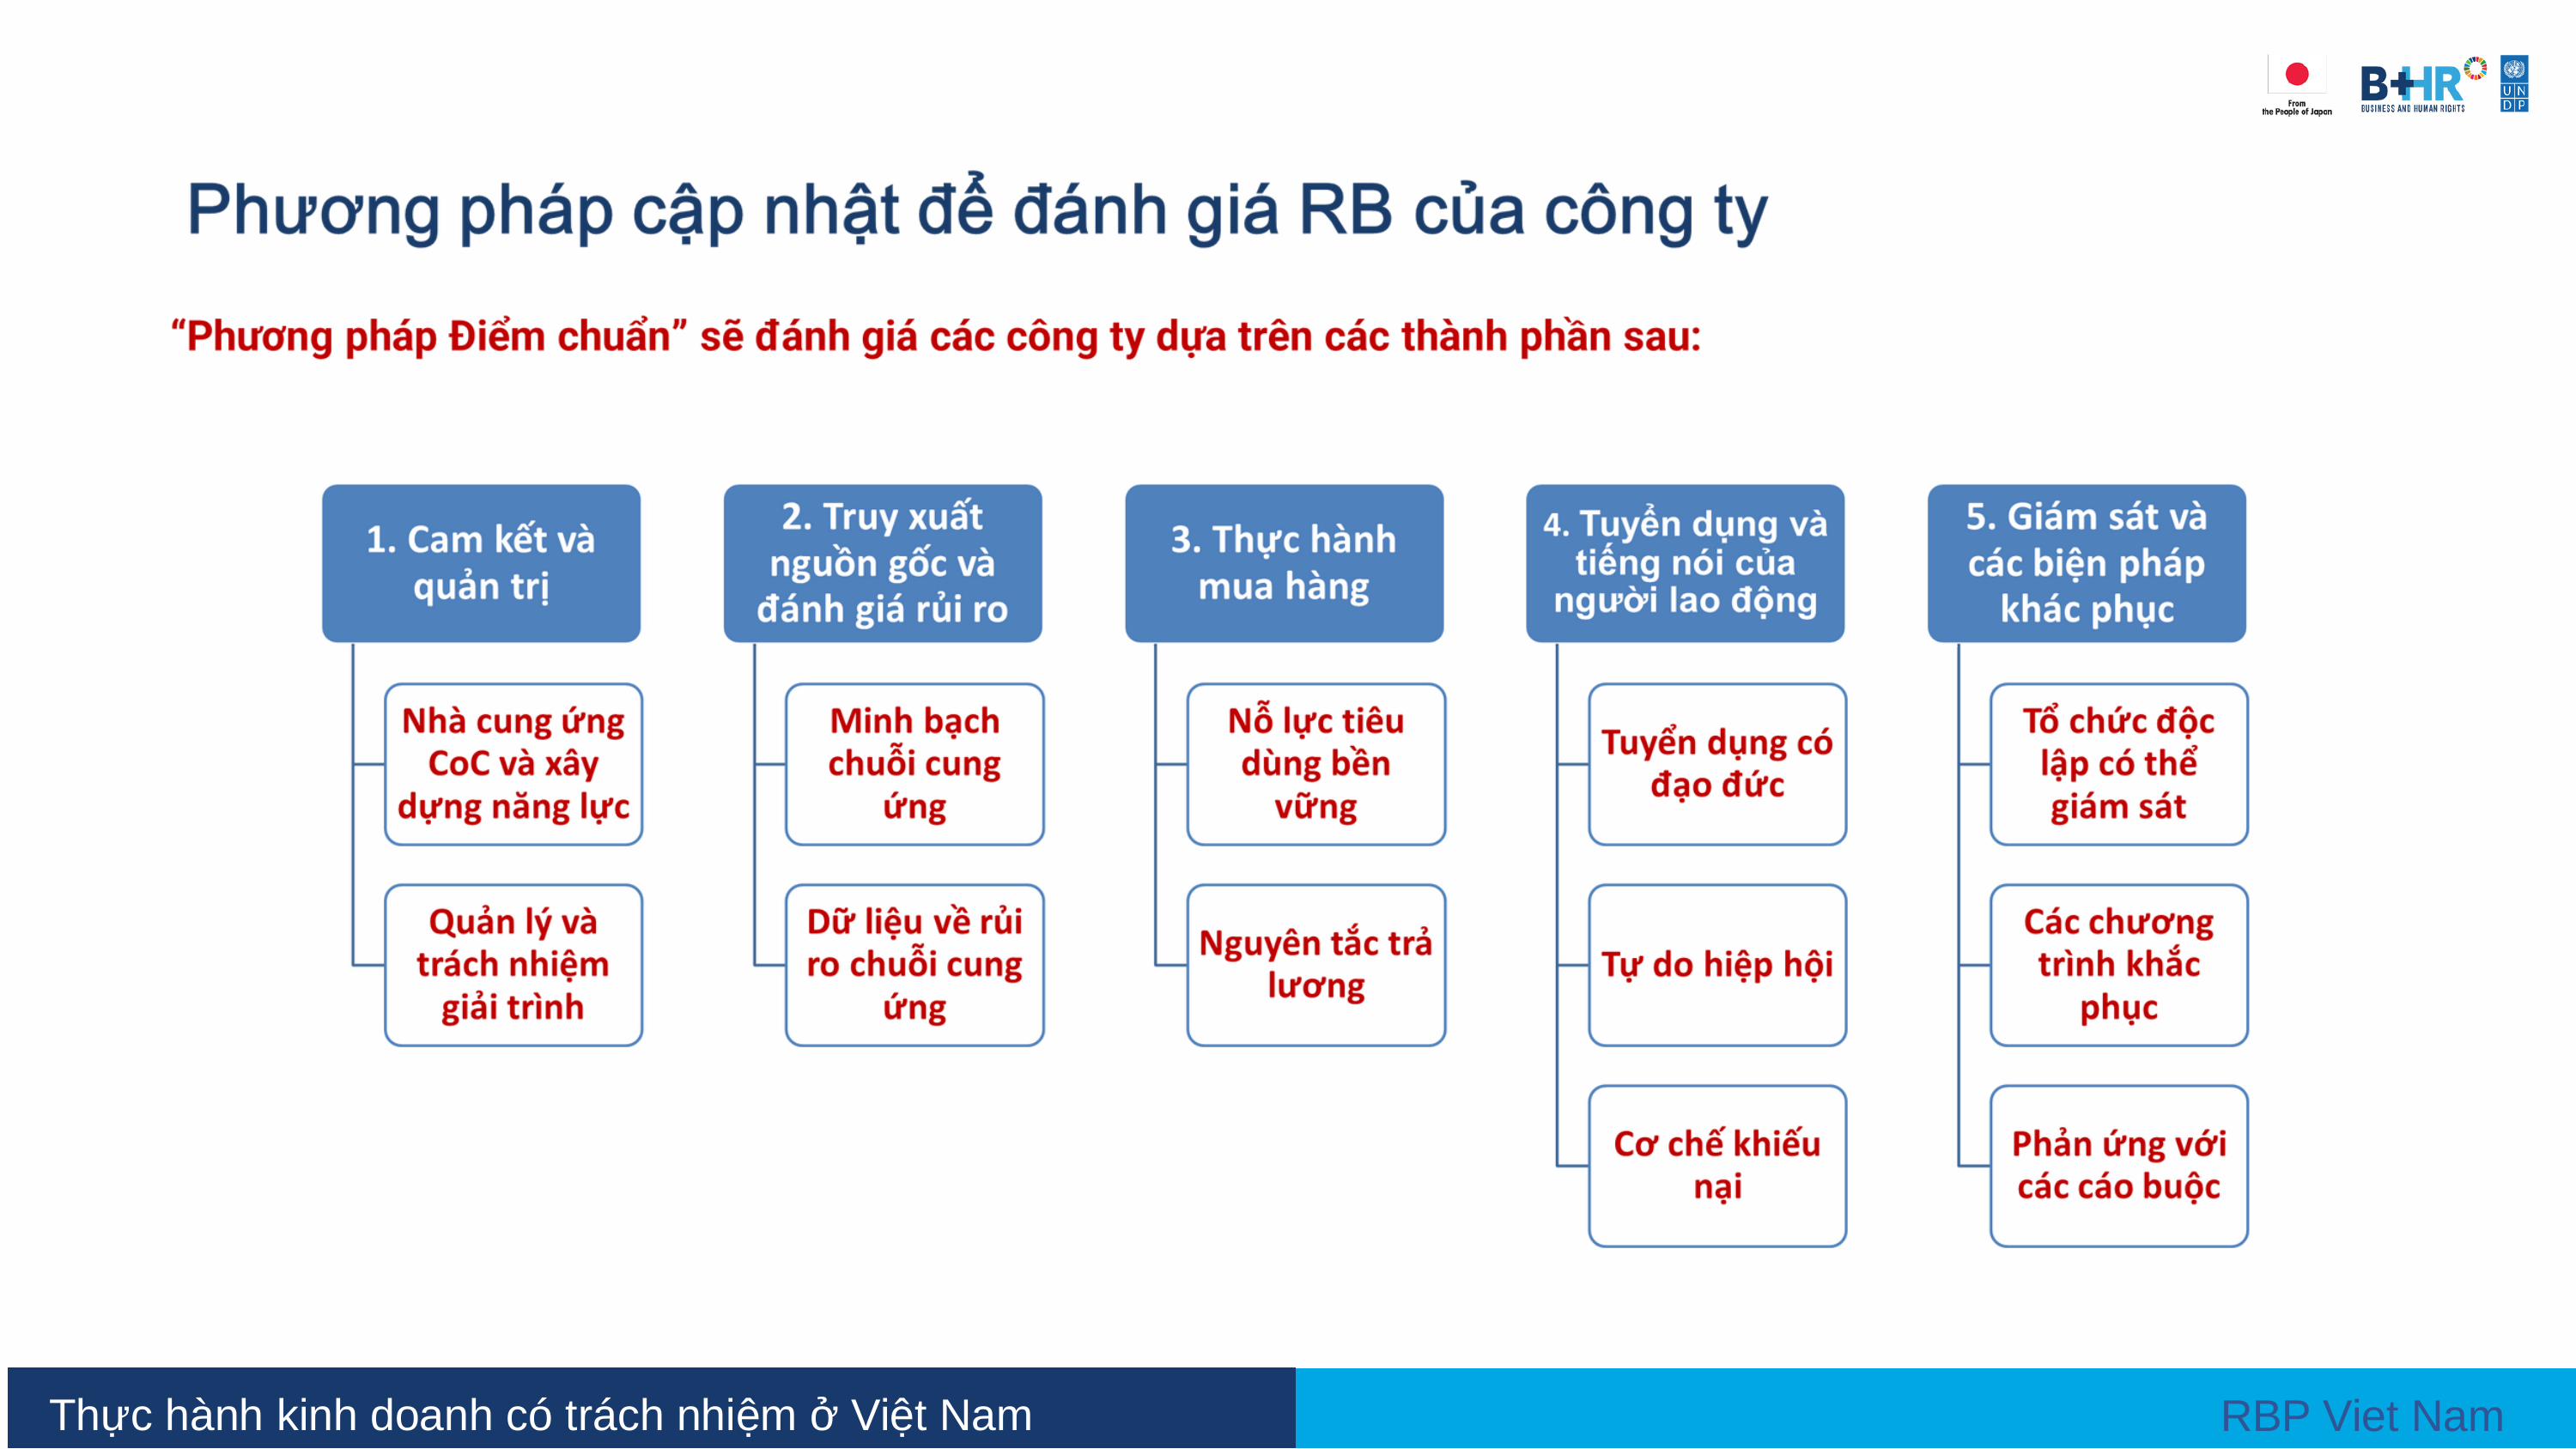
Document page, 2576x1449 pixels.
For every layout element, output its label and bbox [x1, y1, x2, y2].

text_box [8, 1366, 1297, 1449]
text_box [319, 386, 2251, 1343]
text_box [144, 144, 2076, 292]
text_box [1296, 1367, 2576, 1449]
text_box [2251, 42, 2539, 125]
text_box [144, 297, 2076, 387]
